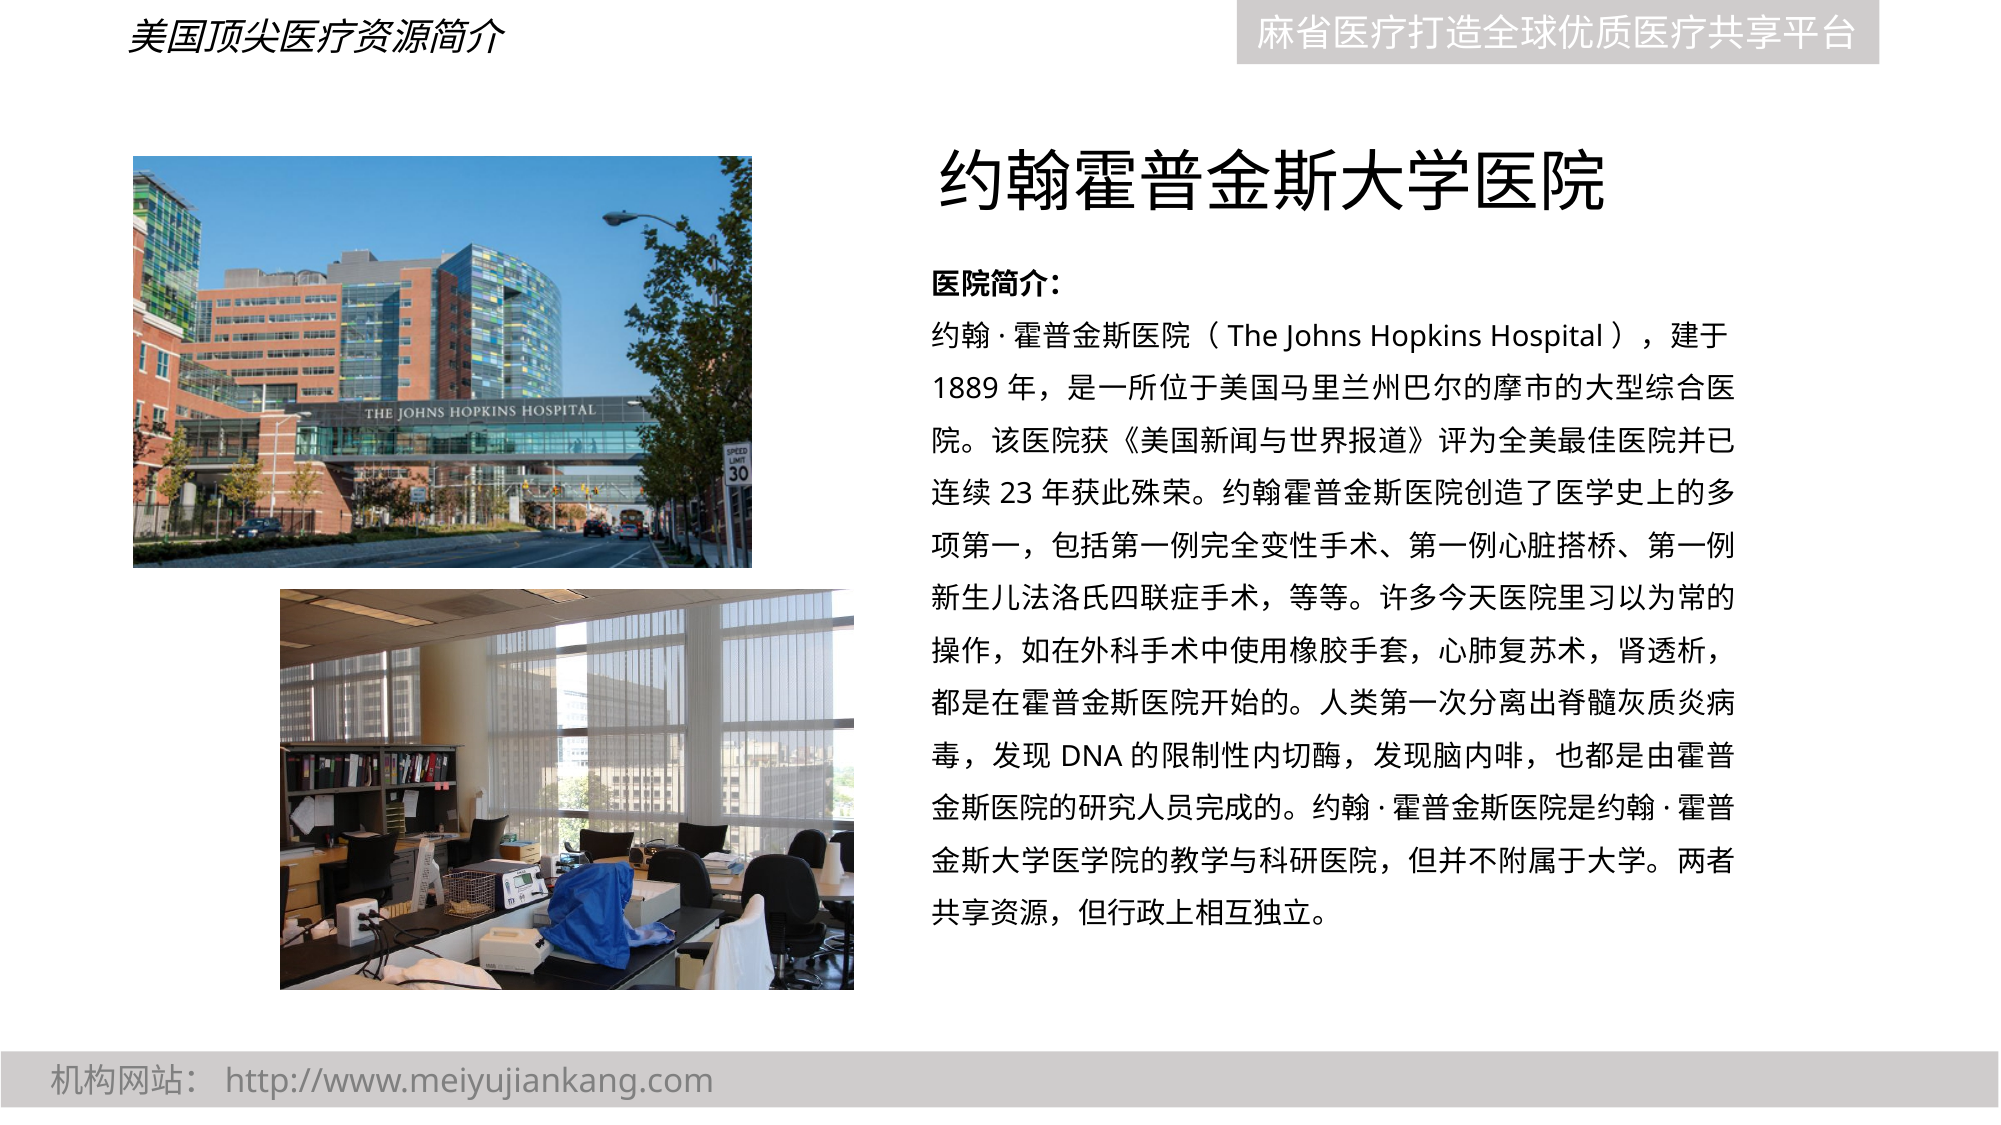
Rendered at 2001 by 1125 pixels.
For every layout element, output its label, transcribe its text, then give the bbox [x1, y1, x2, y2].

text_box 约翰霍普金斯大学医院 [923, 118, 1873, 250]
text_box [1236, 0, 1880, 65]
picture [133, 156, 752, 568]
text_box 机构网站：http://www.meiyujiankang.com [35, 1051, 731, 1107]
text_box [0, 1050, 1999, 1108]
text_box 麻省医疗打造全球优质医疗共享平台 [1242, 1, 1873, 61]
text_box 医院简介： 约翰·霍普金斯医院（The Johns Hopkins Hospital），建于1889年，是一所位于美国马里兰州巴尔的摩市的大型综合医院。该医院获《美国新闻与世界报道》评为全美最佳医院并已连续23年获此殊荣。约翰霍普金斯医院创造了医学史上的多项第一，包括第一例完全变性手术、第一例心脏搭桥、第一例新生儿法洛氏四联症手术，等等。许多今天医院里习以为常的操作，如在外科手术中使用橡胶手套，心肺复苏术，肾透析，都是在霍普金斯医院开始的。人类第一次分离出脊髓灰质炎病毒，发现DNA的限制性内切酶，发现脑内啡，也都是由霍普金斯医院的研究人员完成的。约翰·霍普金斯医院是约翰·霍普金斯大学医学院的教学与科研医院，但并不附属于大学。两者共享资源，但行政上相互独立。 [917, 240, 1751, 937]
picture [280, 589, 854, 990]
text_box 美国顶尖医疗资源简介 [112, 5, 528, 65]
